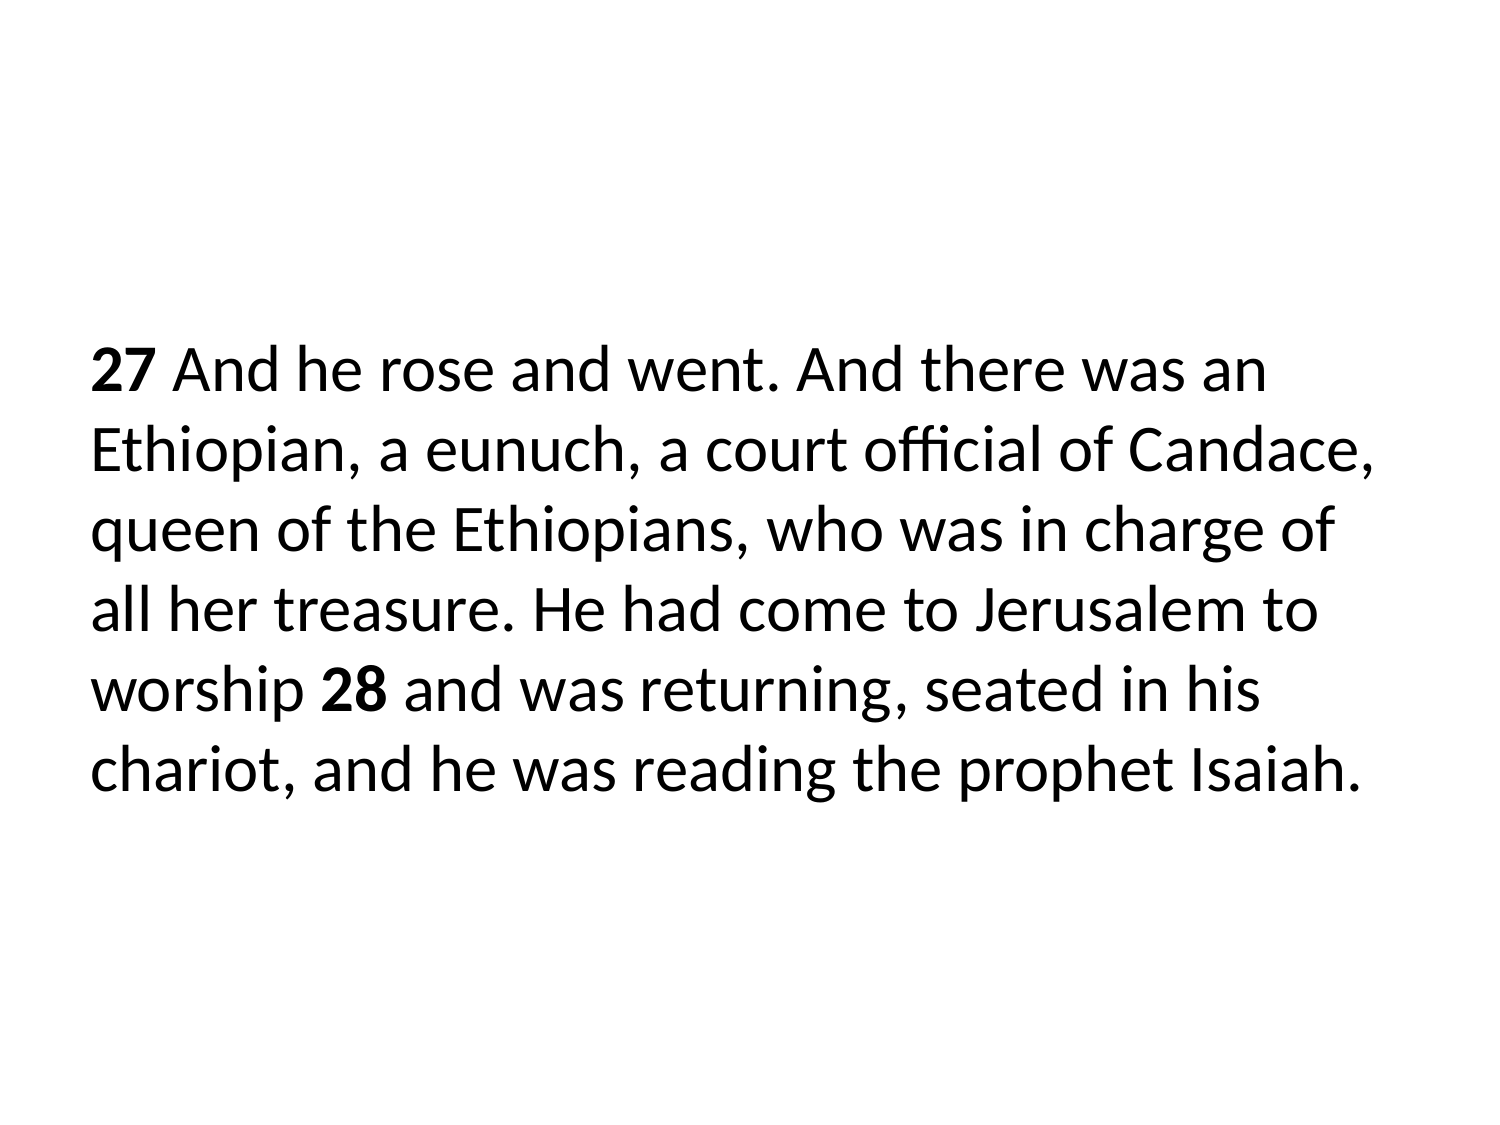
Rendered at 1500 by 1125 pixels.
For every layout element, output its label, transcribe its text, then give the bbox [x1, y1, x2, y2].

list 27 And he rose and went. And there was an Ethiopian, a eunuch, a court official of Candace, queen of the Ethiopians, who was in charge of all her treasure. He had come to Jerusalem to worship 28 and was returning, seated in his chariot, and he was reading the prophet Isaiah. [75, 110, 1425, 1019]
